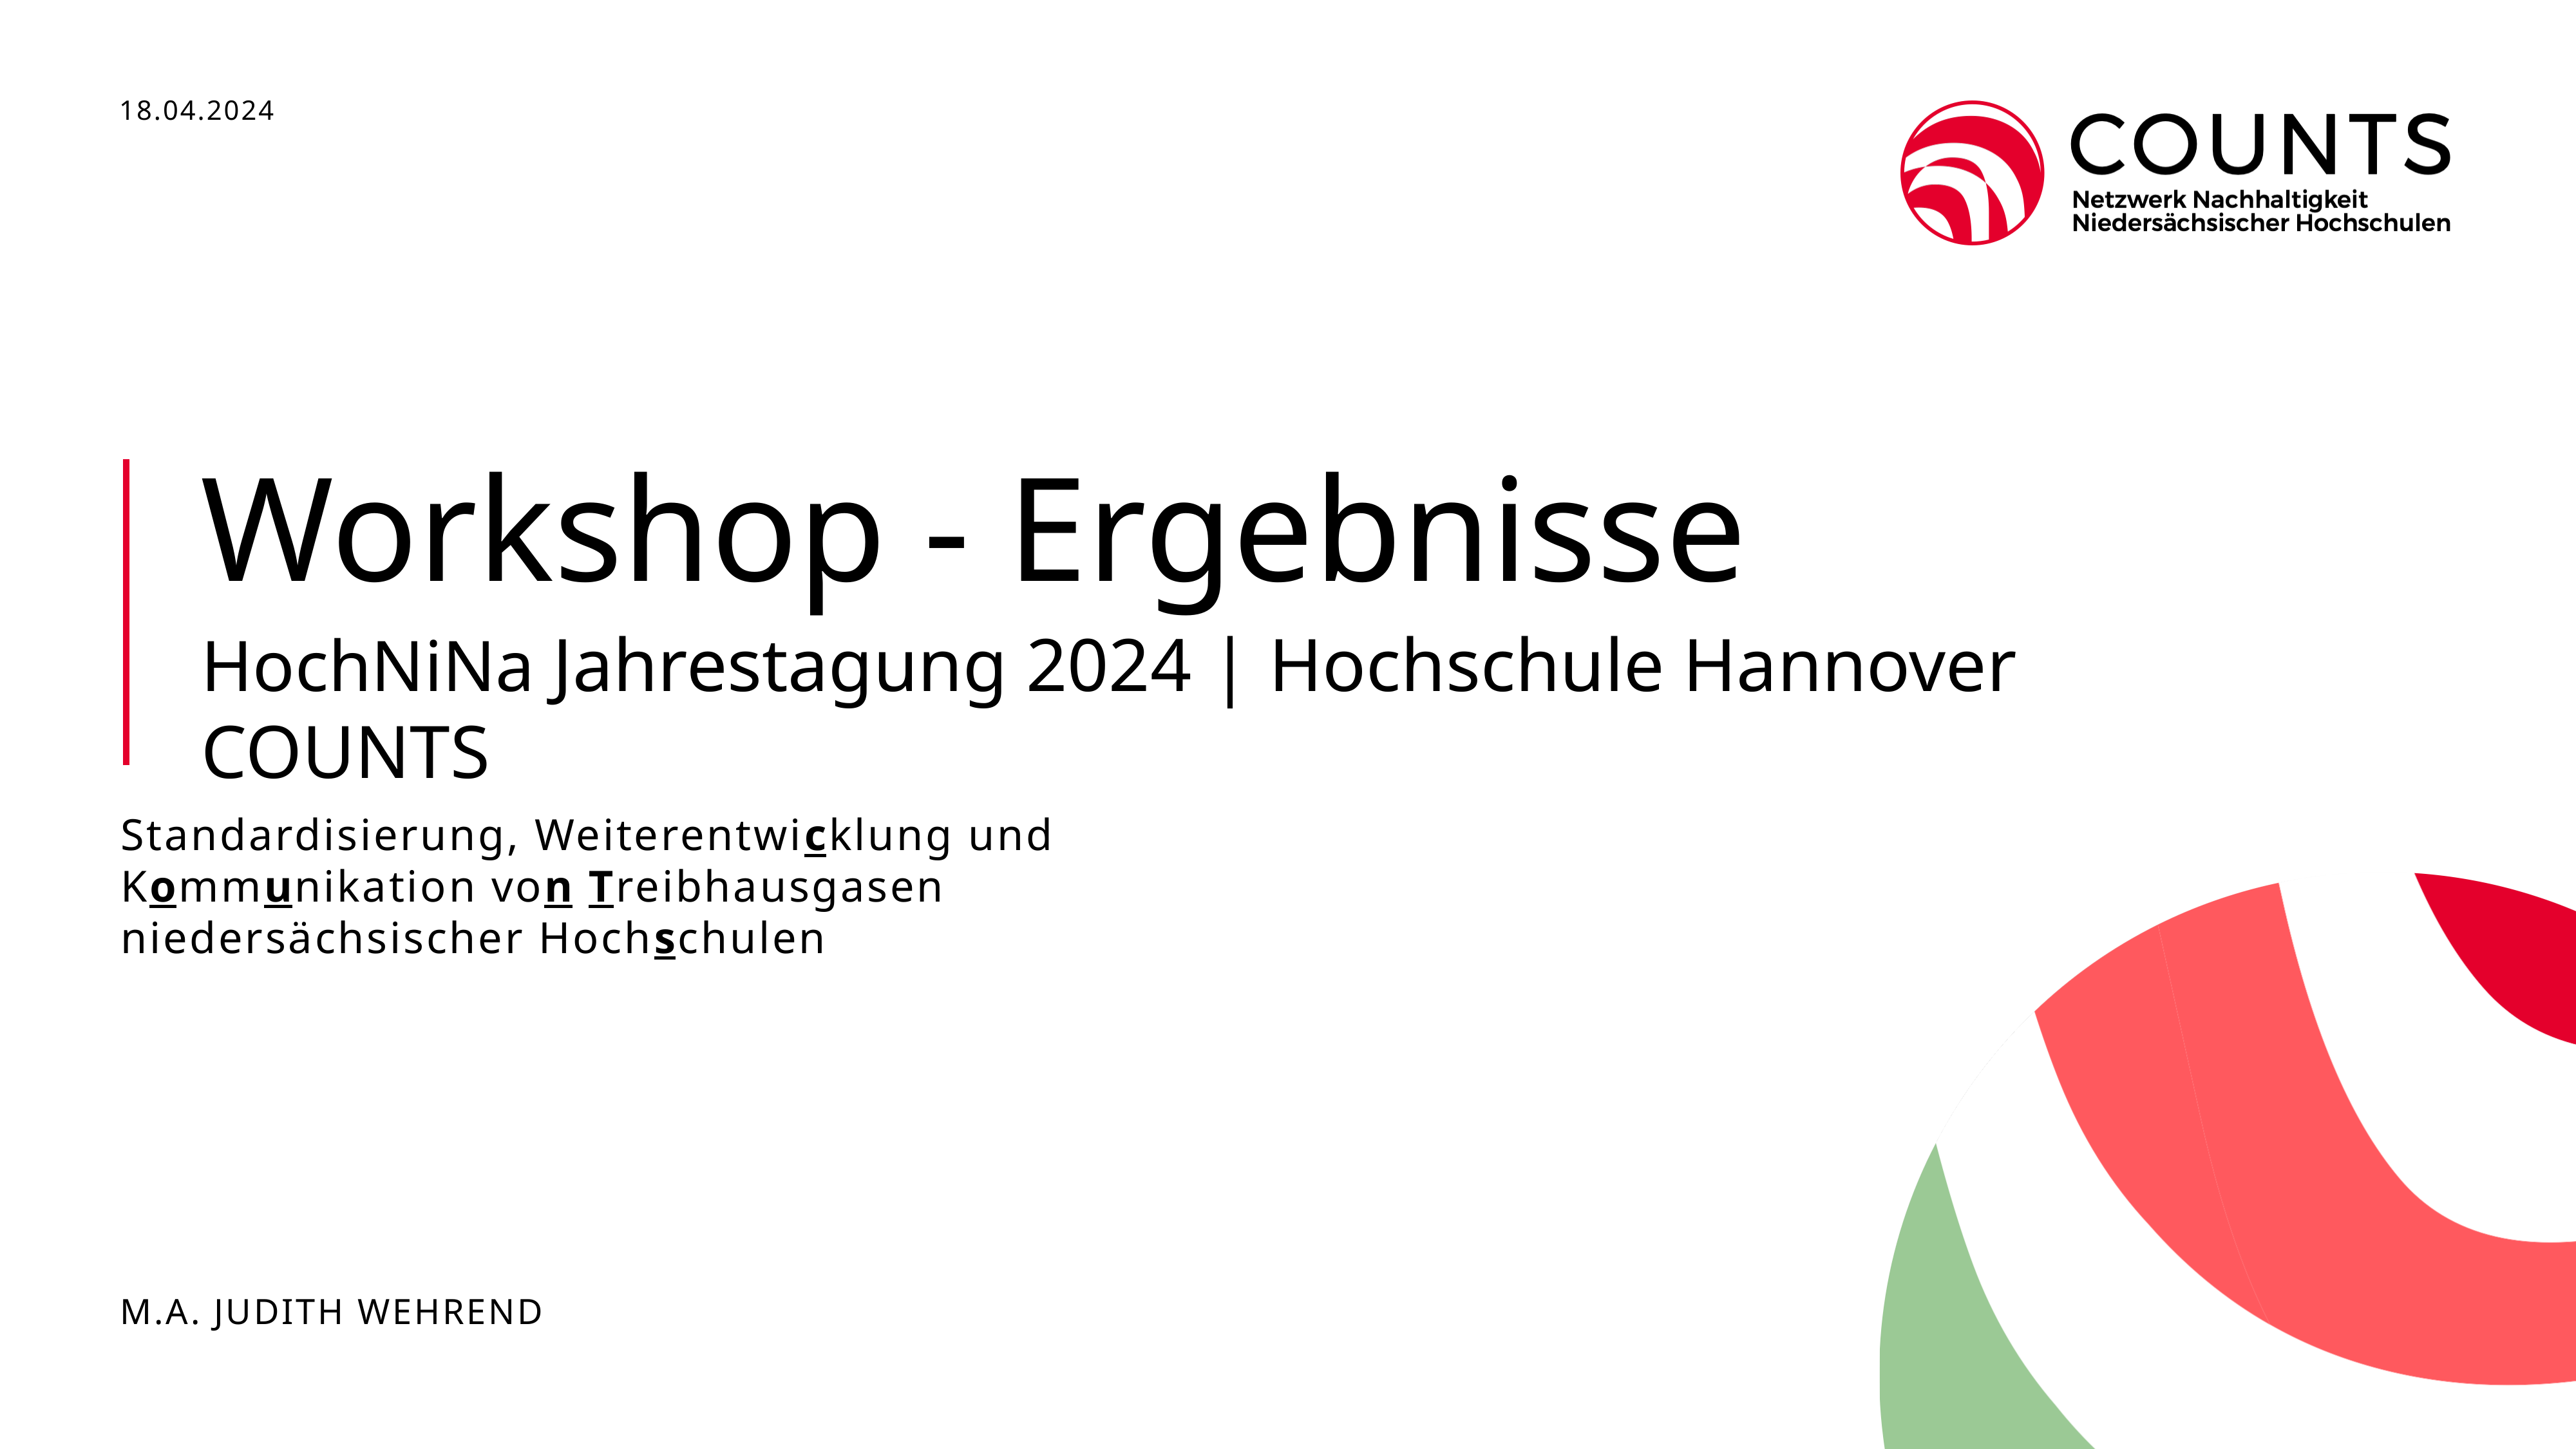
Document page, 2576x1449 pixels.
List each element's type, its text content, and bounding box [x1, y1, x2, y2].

picture [1879, 871, 2576, 1449]
text_box M.A. Judith Wehrend [115, 1269, 1879, 1336]
list HochNiNa Jahrestagung 2024 | Hochschule Hannover COUNTS [191, 614, 2385, 811]
text_box Standardisierung, Weiterentwicklung und Kommunikation von Treibhausgasen niedersächsischer Hochschulen [115, 802, 2379, 1003]
title Workshop - Ergebnisse [191, 433, 2383, 634]
picture [1900, 100, 2481, 245]
text_box 18.04.2024 [114, 88, 462, 156]
